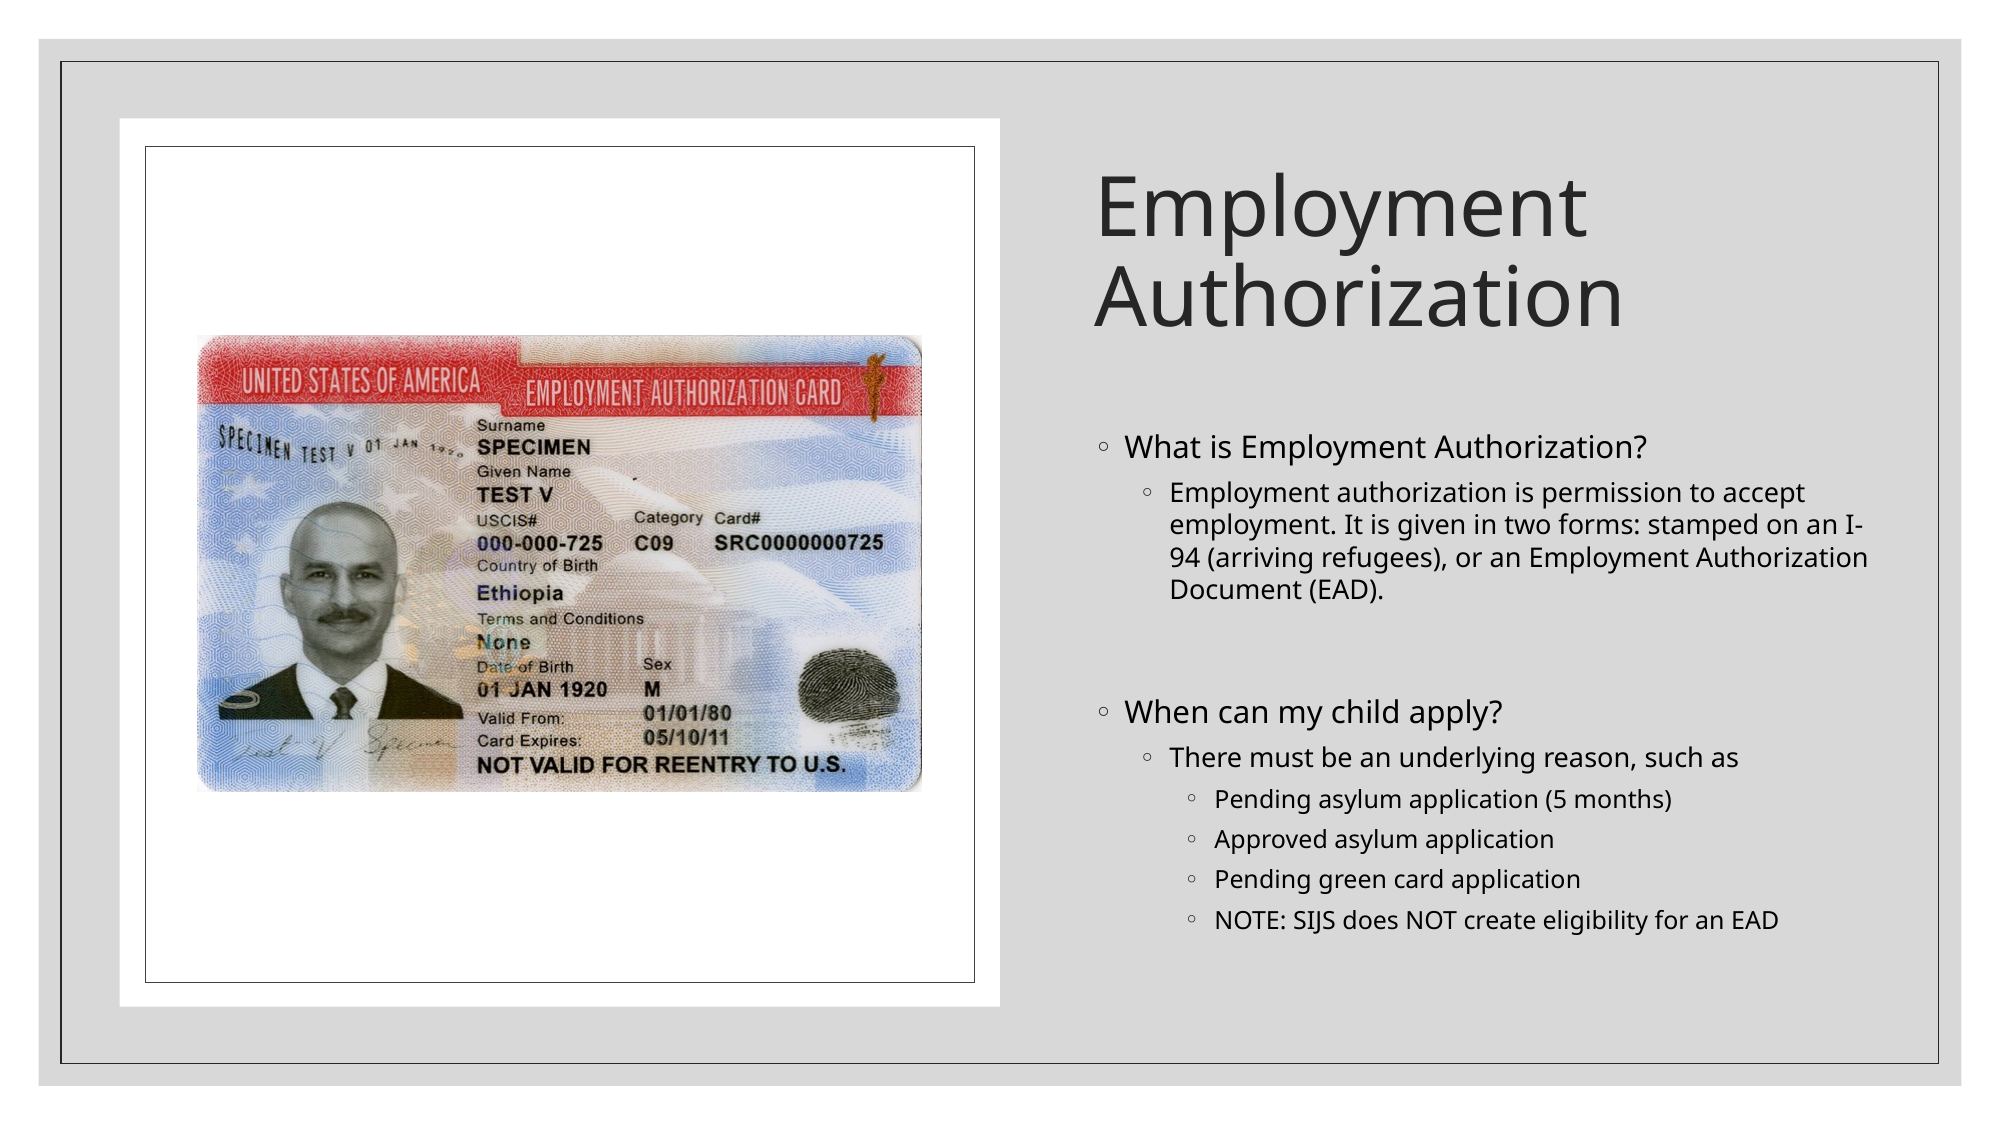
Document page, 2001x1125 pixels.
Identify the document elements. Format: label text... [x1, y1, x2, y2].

text_box [119, 118, 1000, 1007]
list What is Employment Authorization? Employment authorization is permission to accept employment. It is given in two forms: stamped on an I-94 (arriving refugees), or an Employment Authorization Document (EAD). When can my child apply? There must be an underlying reason, such as Pending asylum application (5 months) Approved asylum application Pending green card application NOTE: SIJS does NOT create eligibility for an EAD [1079, 416, 1893, 990]
text_box [145, 146, 975, 983]
picture [197, 335, 922, 793]
title Employment Authorization [1079, 119, 1893, 390]
